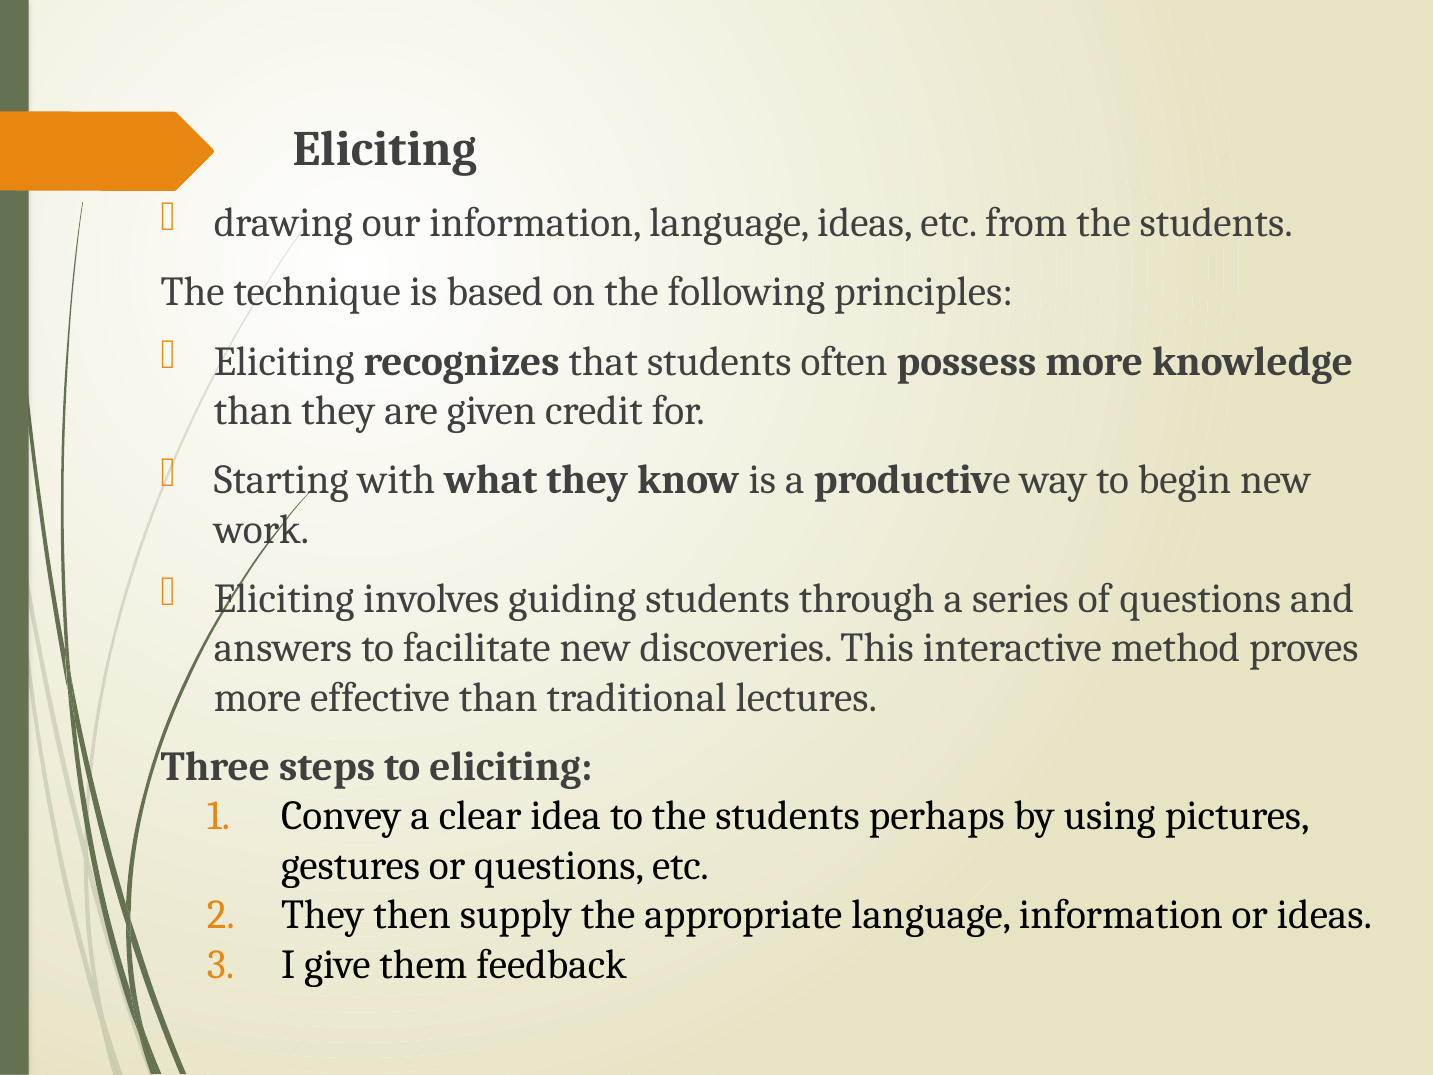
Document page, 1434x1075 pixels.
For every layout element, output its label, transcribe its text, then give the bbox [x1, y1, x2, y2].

list Eliciting drawing our information, language, ideas, etc. from the students. The technique is based on the following principles: Eliciting recognizes that students often possess more knowledge than they are given credit for. Starting with what they know is a productive way to begin new work. Eliciting involves guiding students through a series of questions and answers to facilitate new discoveries. This interactive method proves more effective than traditional lectures. Three steps to eliciting: Convey a clear idea to the students perhaps by using pictures, gestures or questions, etc. They then supply the appropriate language, information or ideas. I give them feedback [145, 108, 1391, 1043]
